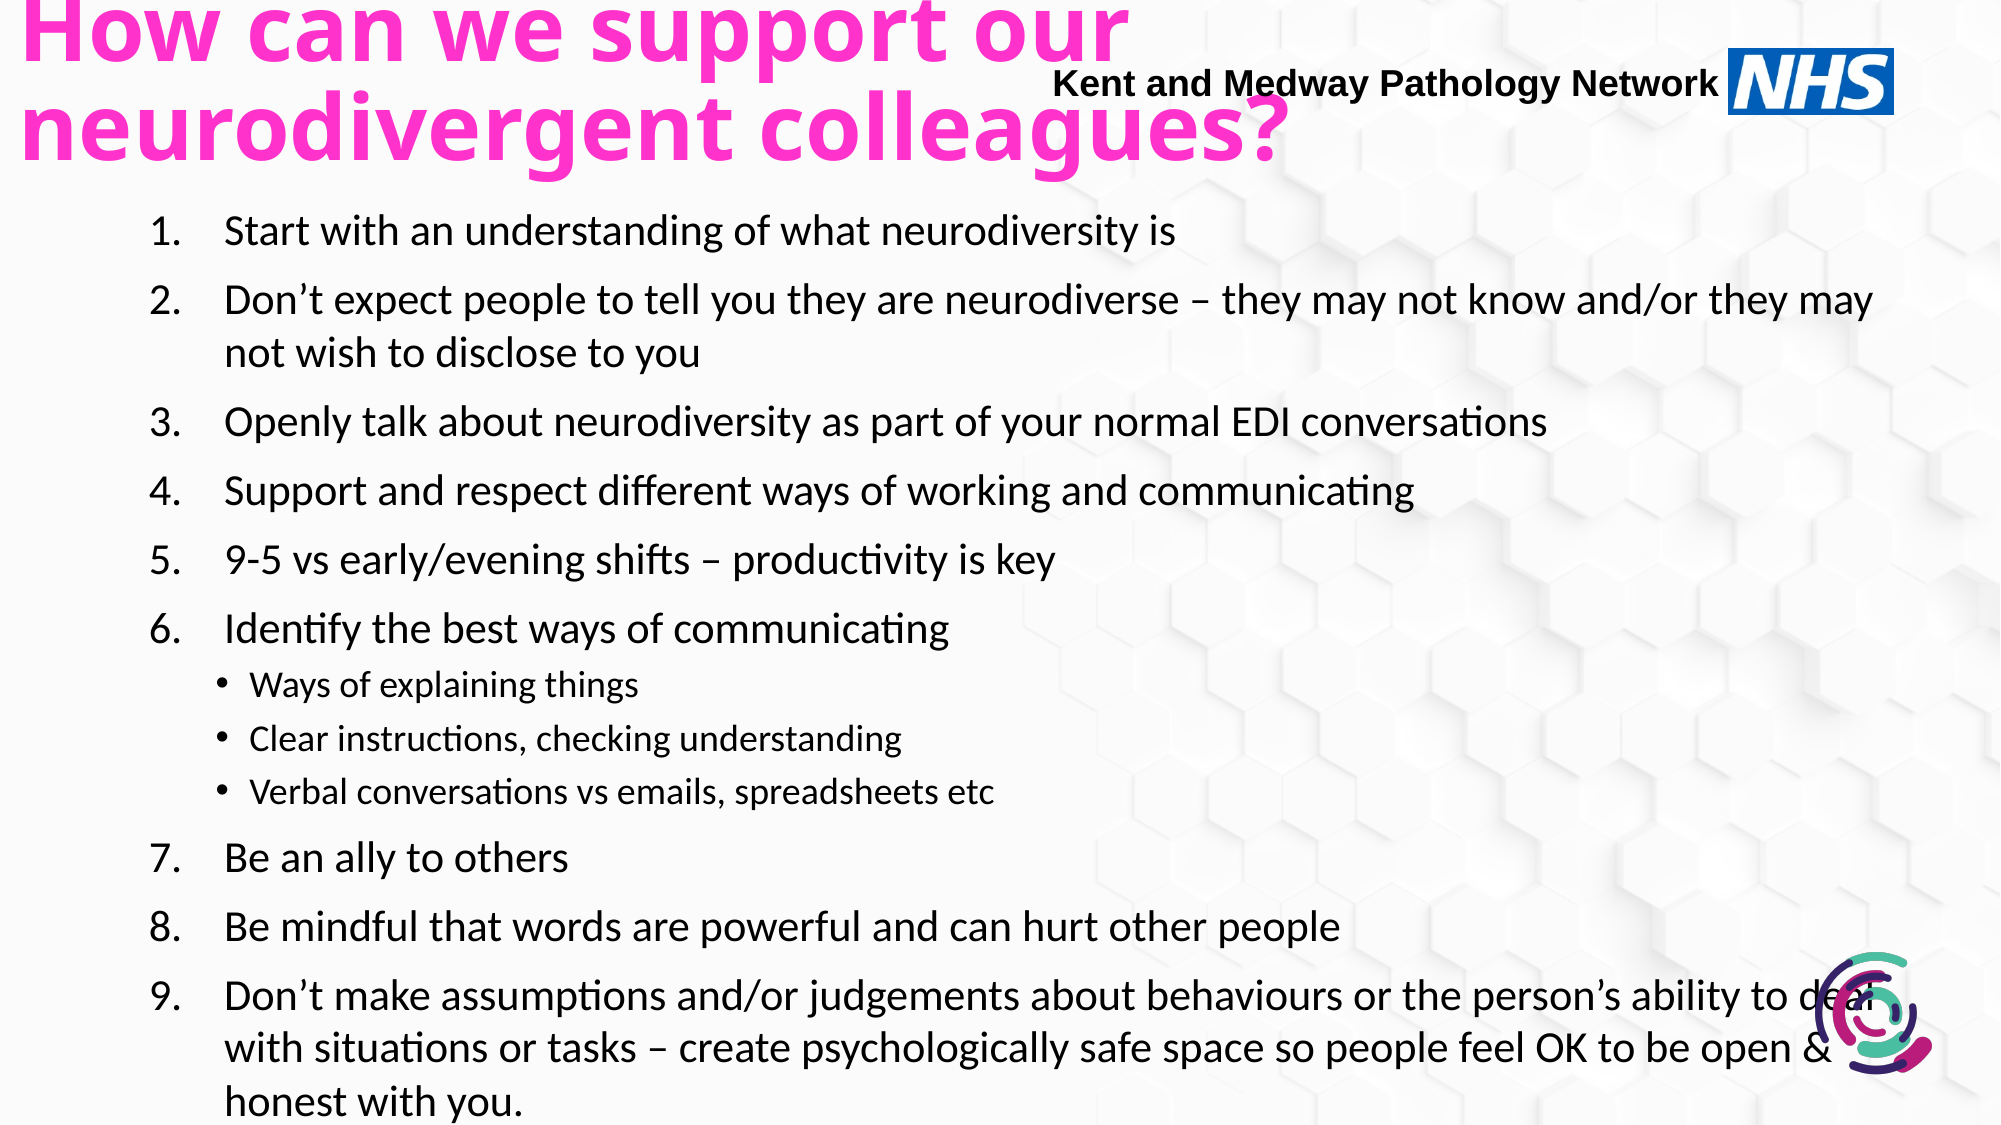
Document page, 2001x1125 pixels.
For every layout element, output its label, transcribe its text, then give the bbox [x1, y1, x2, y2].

picture [1809, 950, 1936, 1076]
list Start with an understanding of what neurodiversity is Don’t expect people to tell you they are neurodiverse – they may not know and/or they may not wish to disclose to you Openly talk about neurodiversity as part of your normal EDI conversations Support and respect different ways of working and communicating 9-5 vs early/evening shifts – productivity is key Identify the best ways of communicating Ways of explaining things Clear instructions, checking understanding Verbal conversations vs emails, spreadsheets etc Be an ally to others Be mindful that words are powerful and can hurt other people Don’t make assumptions and/or judgements about behaviours or the person’s ability to deal with situations or tasks – create psychologically safe space so people feel OK to be open & honest with you. [133, 194, 1908, 1125]
text_box Kent and Medway Pathology Network [1037, 51, 1728, 111]
picture [1728, 48, 1894, 115]
text_box [0, 433, 1462, 531]
title How can we support our neurodivergent colleagues? [3, 19, 1729, 144]
